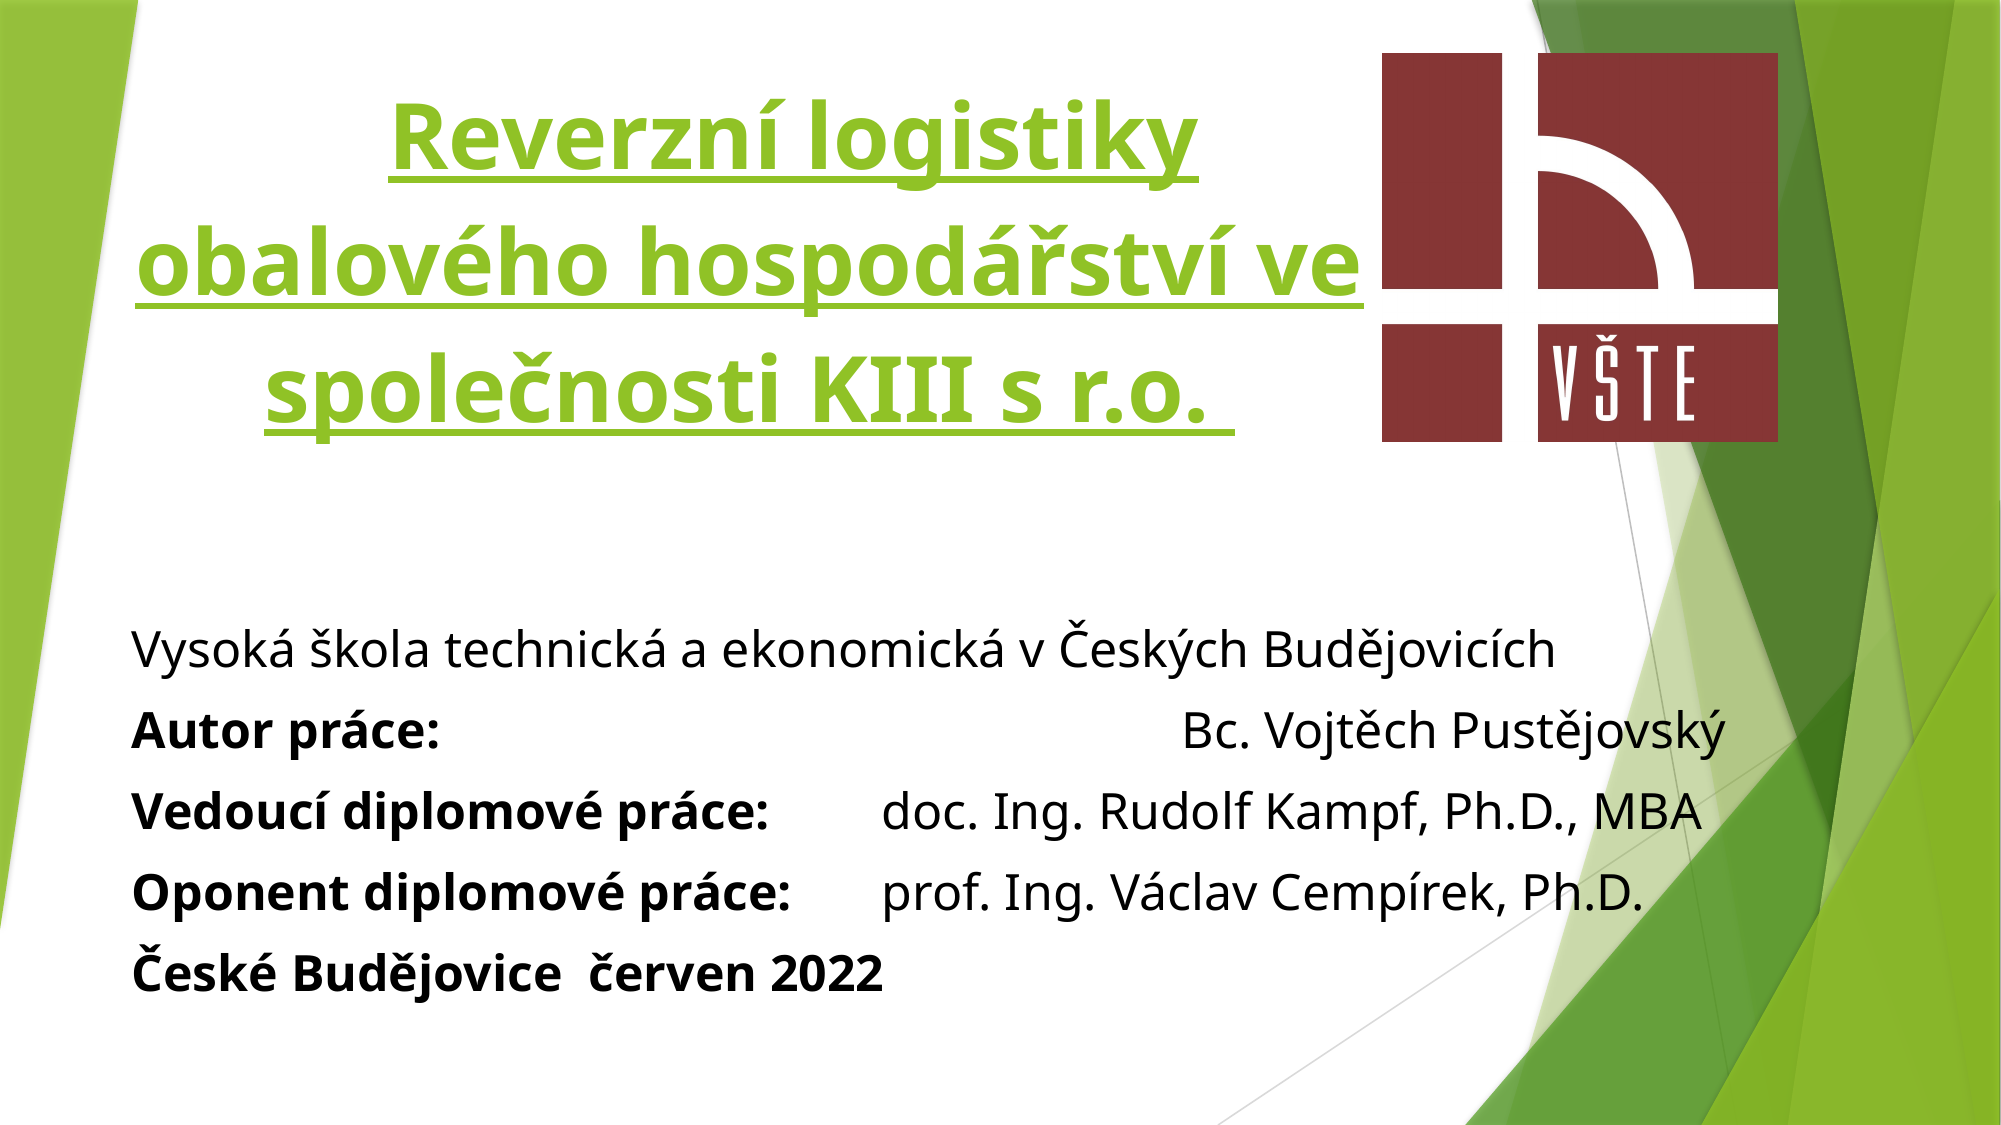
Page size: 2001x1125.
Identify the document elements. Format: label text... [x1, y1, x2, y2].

picture [1381, 53, 1779, 442]
text_box Reverzní logistiky obalového hospodářství ve společnosti KIII s r.o. [116, 53, 1381, 448]
subtitle Vysoká škola technická a ekonomická v Českých Budějovicích Autor práce: Bc. Vojtěch Pustějovský Vedoucí diplomové práce: doc. Ing. Rudolf Kampf, Ph.D., MBA Oponent diplomové práce: prof. Ing. Václav Cempírek, Ph.D. České Budějovice červen 2022 [116, 610, 1821, 1013]
